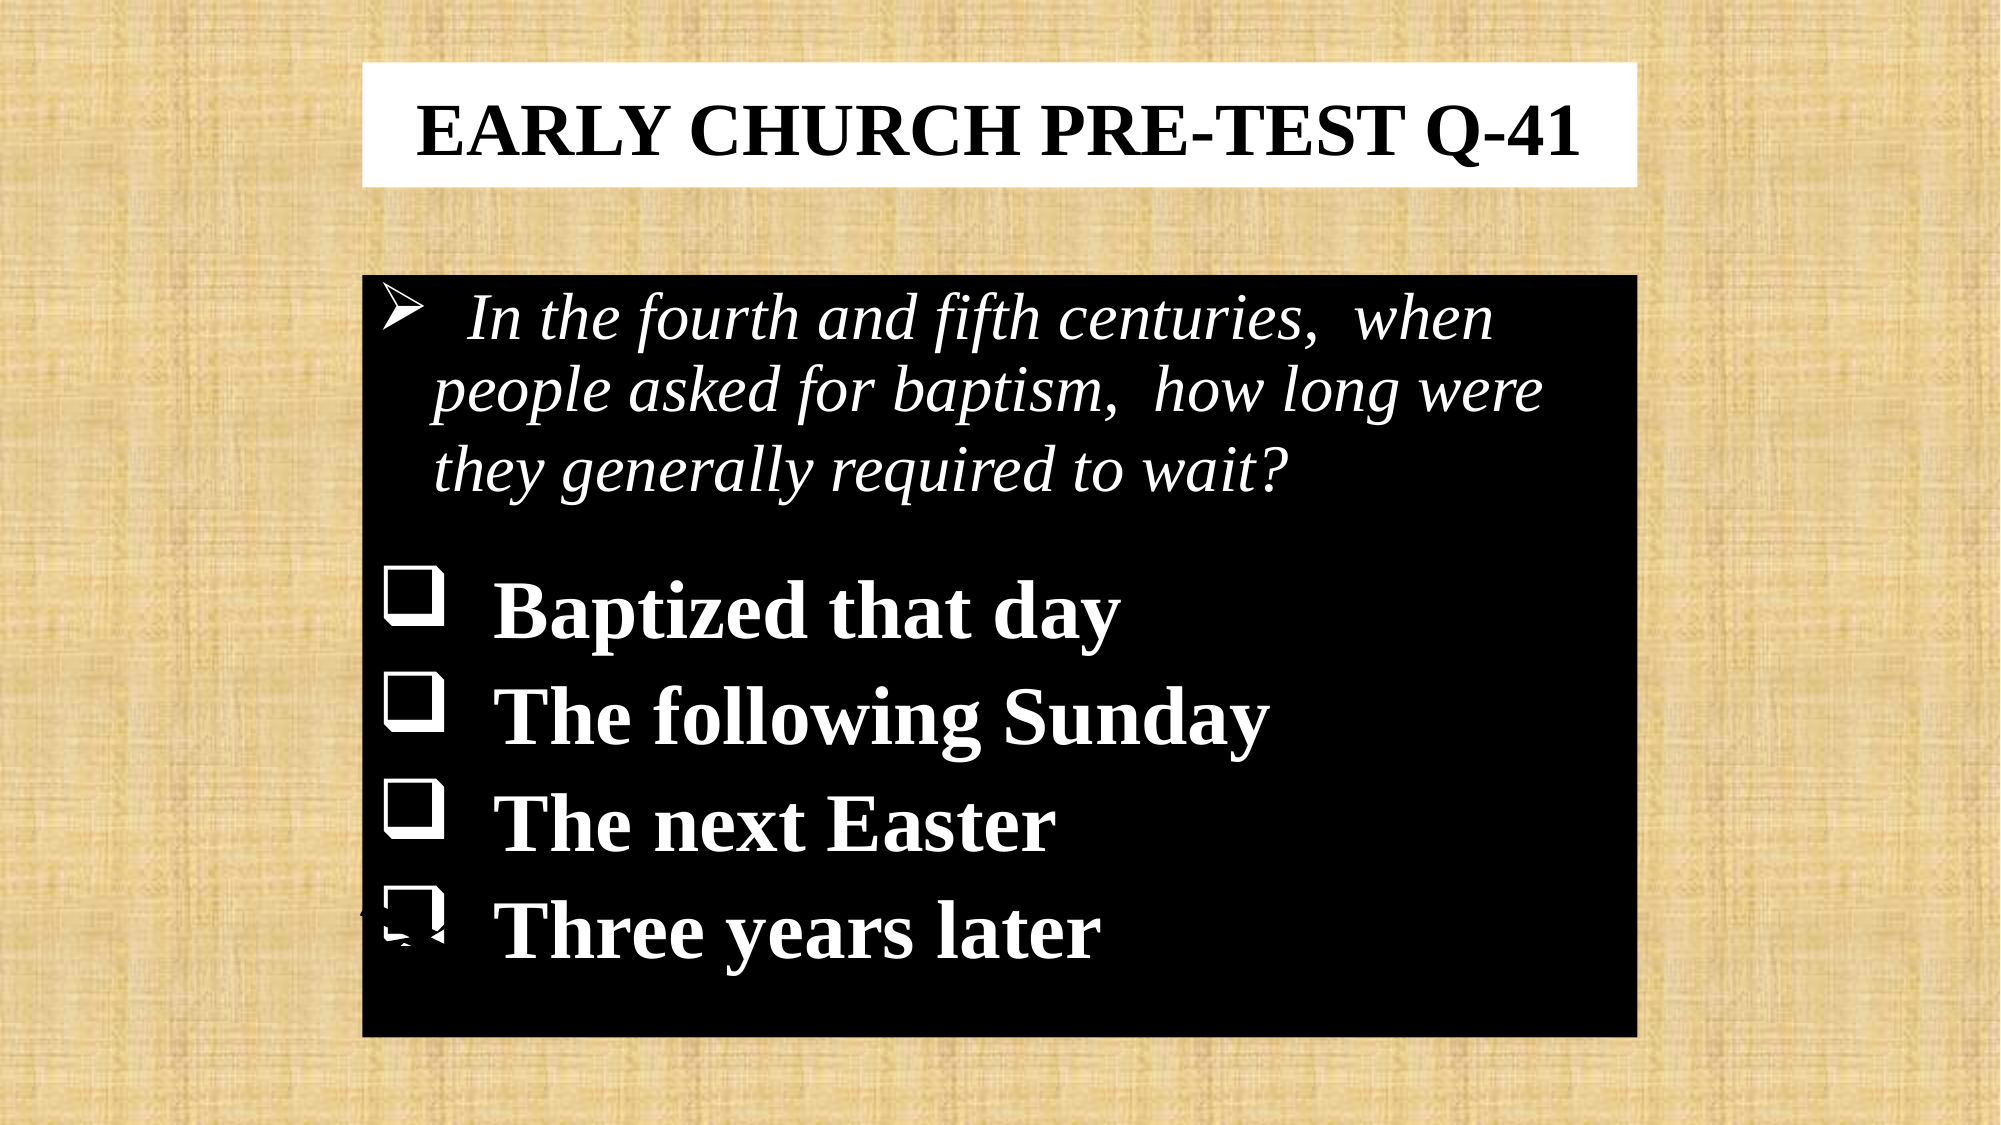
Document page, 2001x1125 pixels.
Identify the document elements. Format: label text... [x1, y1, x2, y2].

picture [0, 0, 2001, 1125]
title EARLY CHURCH PRE-TEST Q-41 [362, 62, 1638, 188]
list In the fourth and fifth centuries, when people asked for baptism, how long were they generally required to wait? Baptized that day The following Sunday The next Easter Three years later [362, 274, 1638, 1038]
